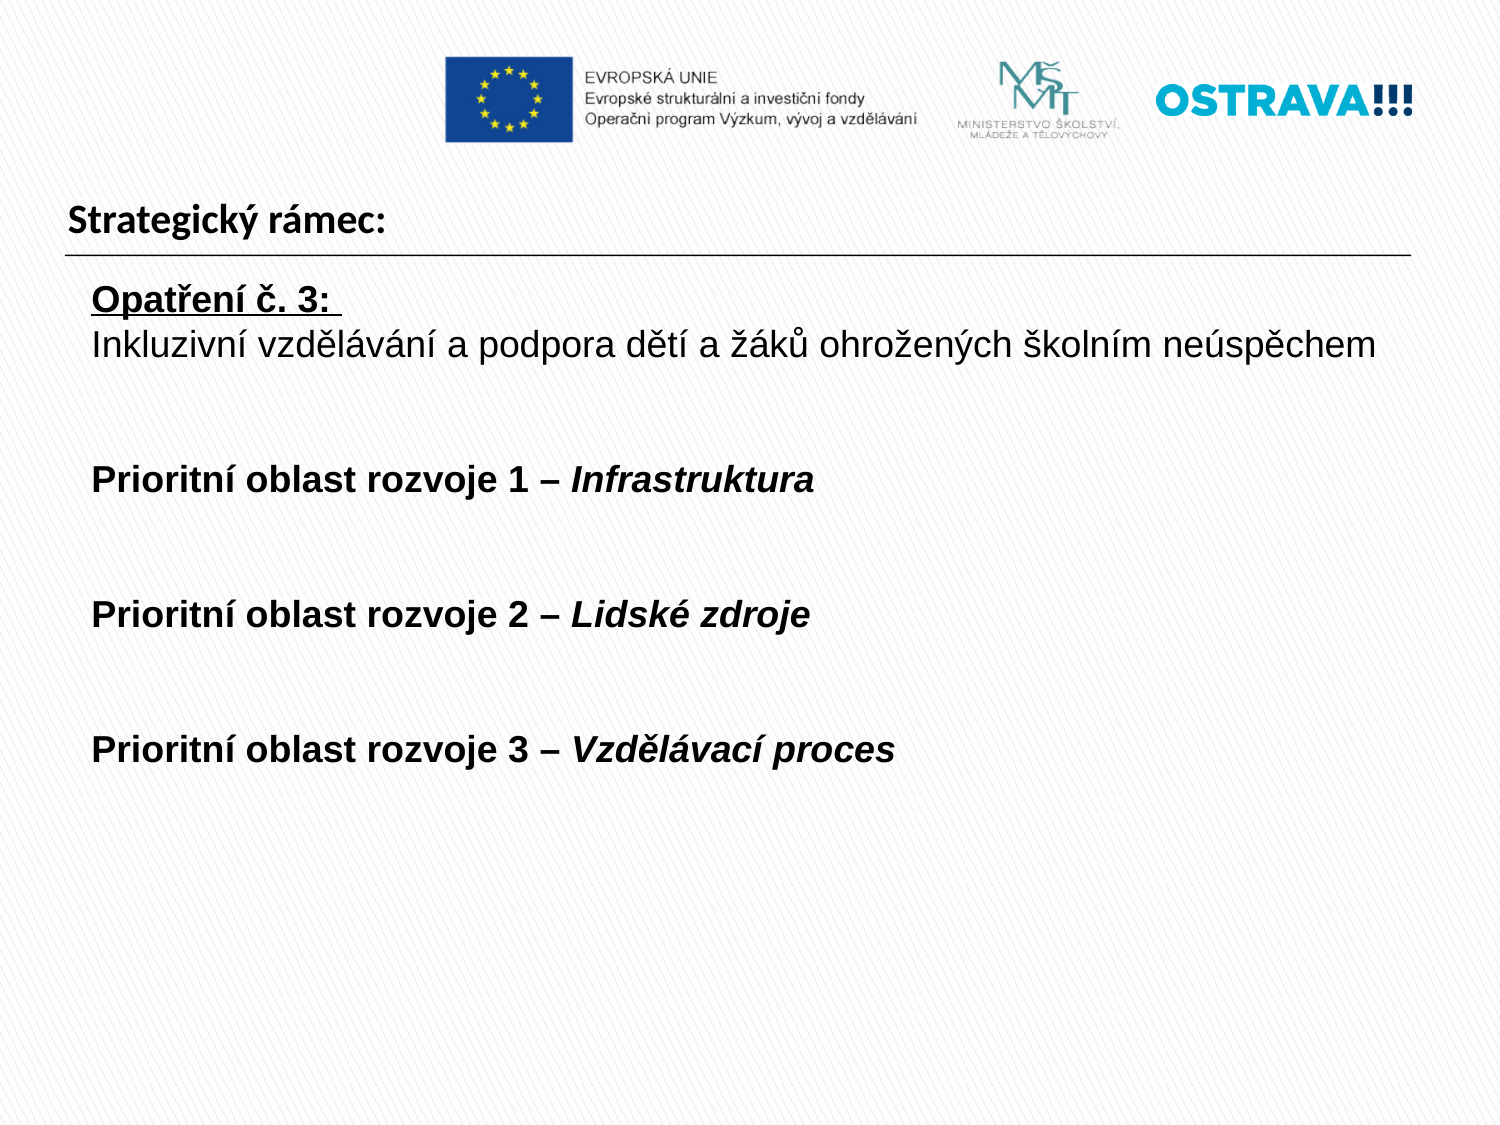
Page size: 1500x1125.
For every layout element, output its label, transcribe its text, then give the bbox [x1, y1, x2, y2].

text_box Opatření č. 3: Inkluzivní vzdělávání a podpora dětí a žáků ohrožených školním neúspěchem Prioritní oblast rozvoje 1 – Infrastruktura Prioritní oblast rozvoje 2 – Lidské zdroje Prioritní oblast rozvoje 3 – Vzdělávací proces [76, 267, 1447, 867]
text_box Strategický rámec: [53, 184, 1447, 250]
picture [400, 15, 1412, 185]
